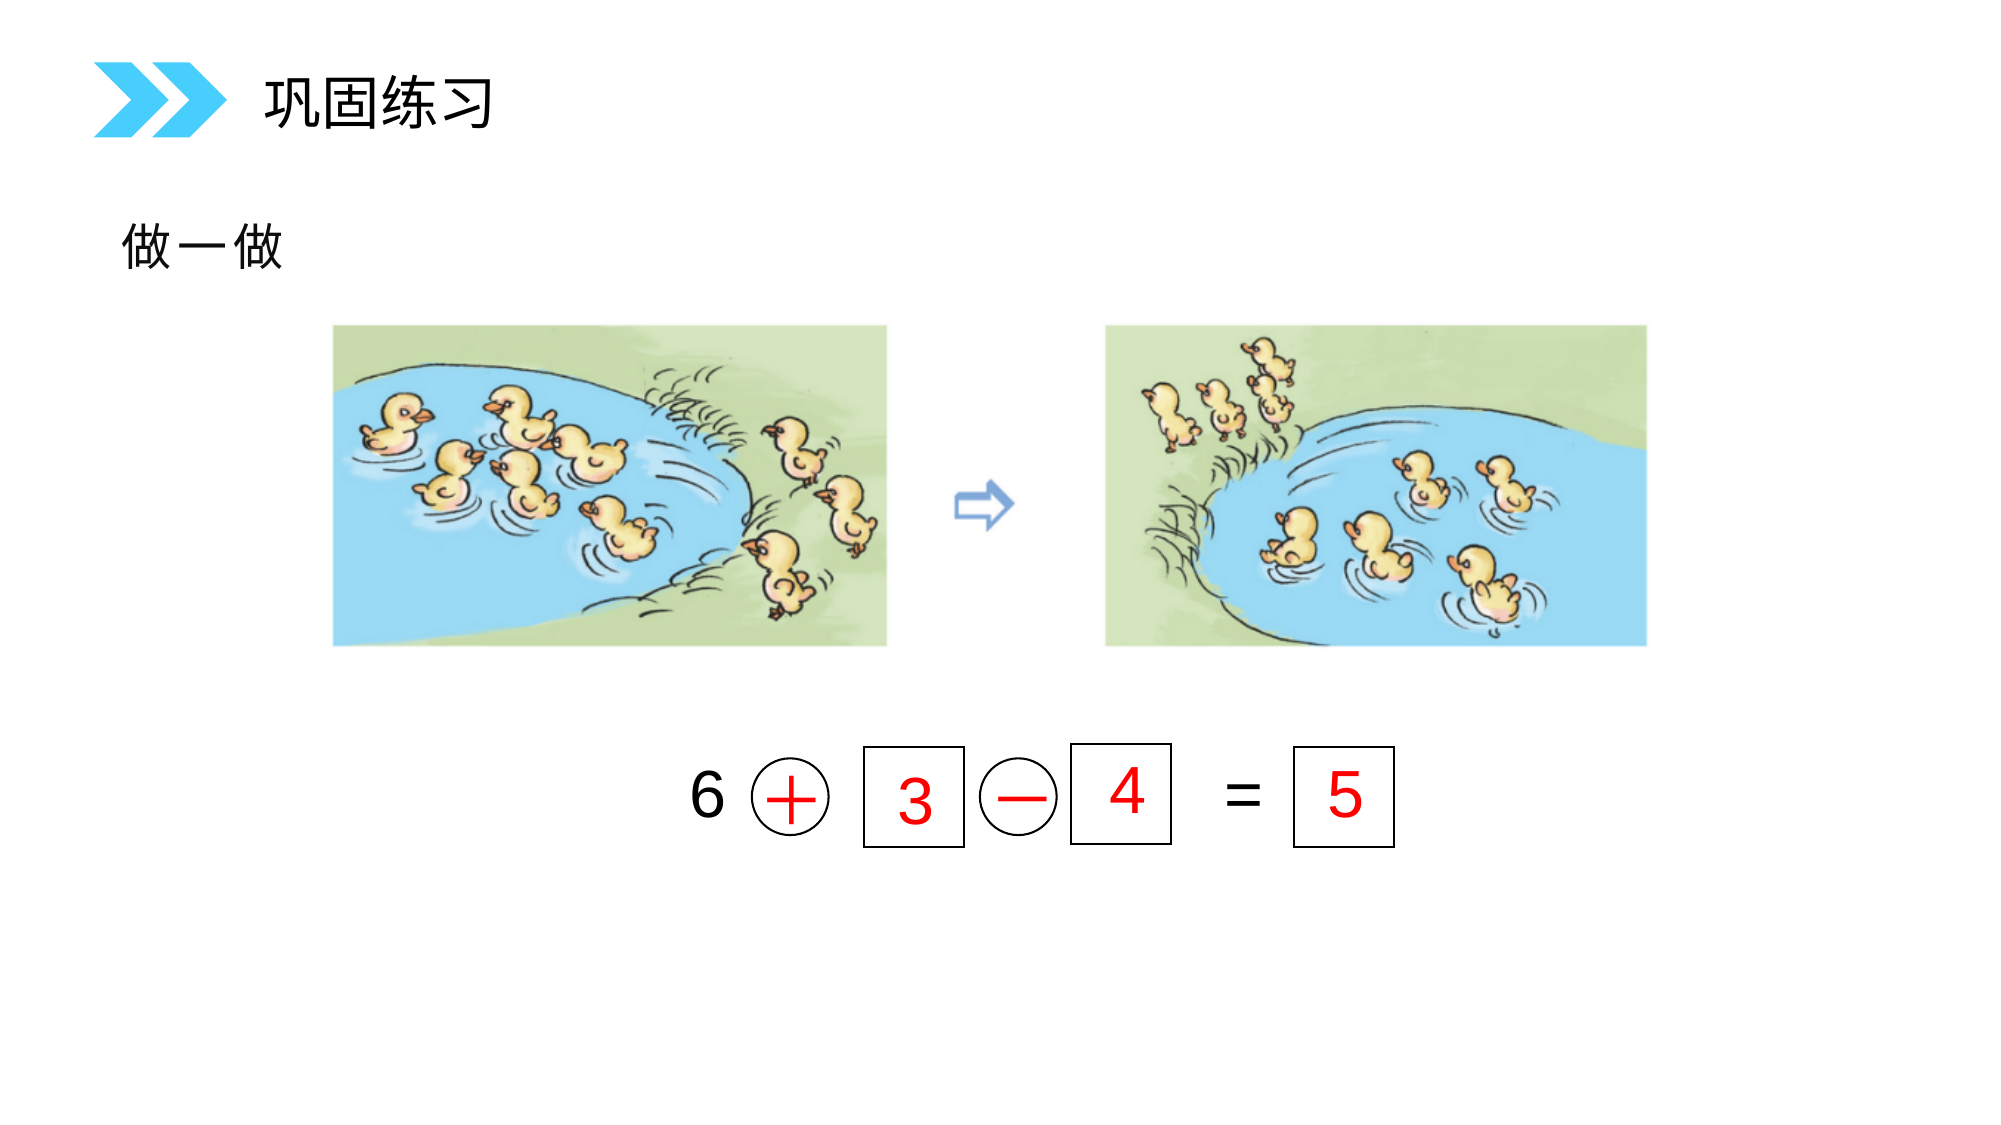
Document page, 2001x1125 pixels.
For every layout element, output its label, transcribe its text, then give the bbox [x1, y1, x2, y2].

text_box 做一做 [0, 182, 449, 309]
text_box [662, 743, 1394, 847]
picture [327, 321, 1660, 656]
text_box 巩固练习 [248, 66, 1088, 137]
text_box 4 [1094, 739, 1162, 743]
